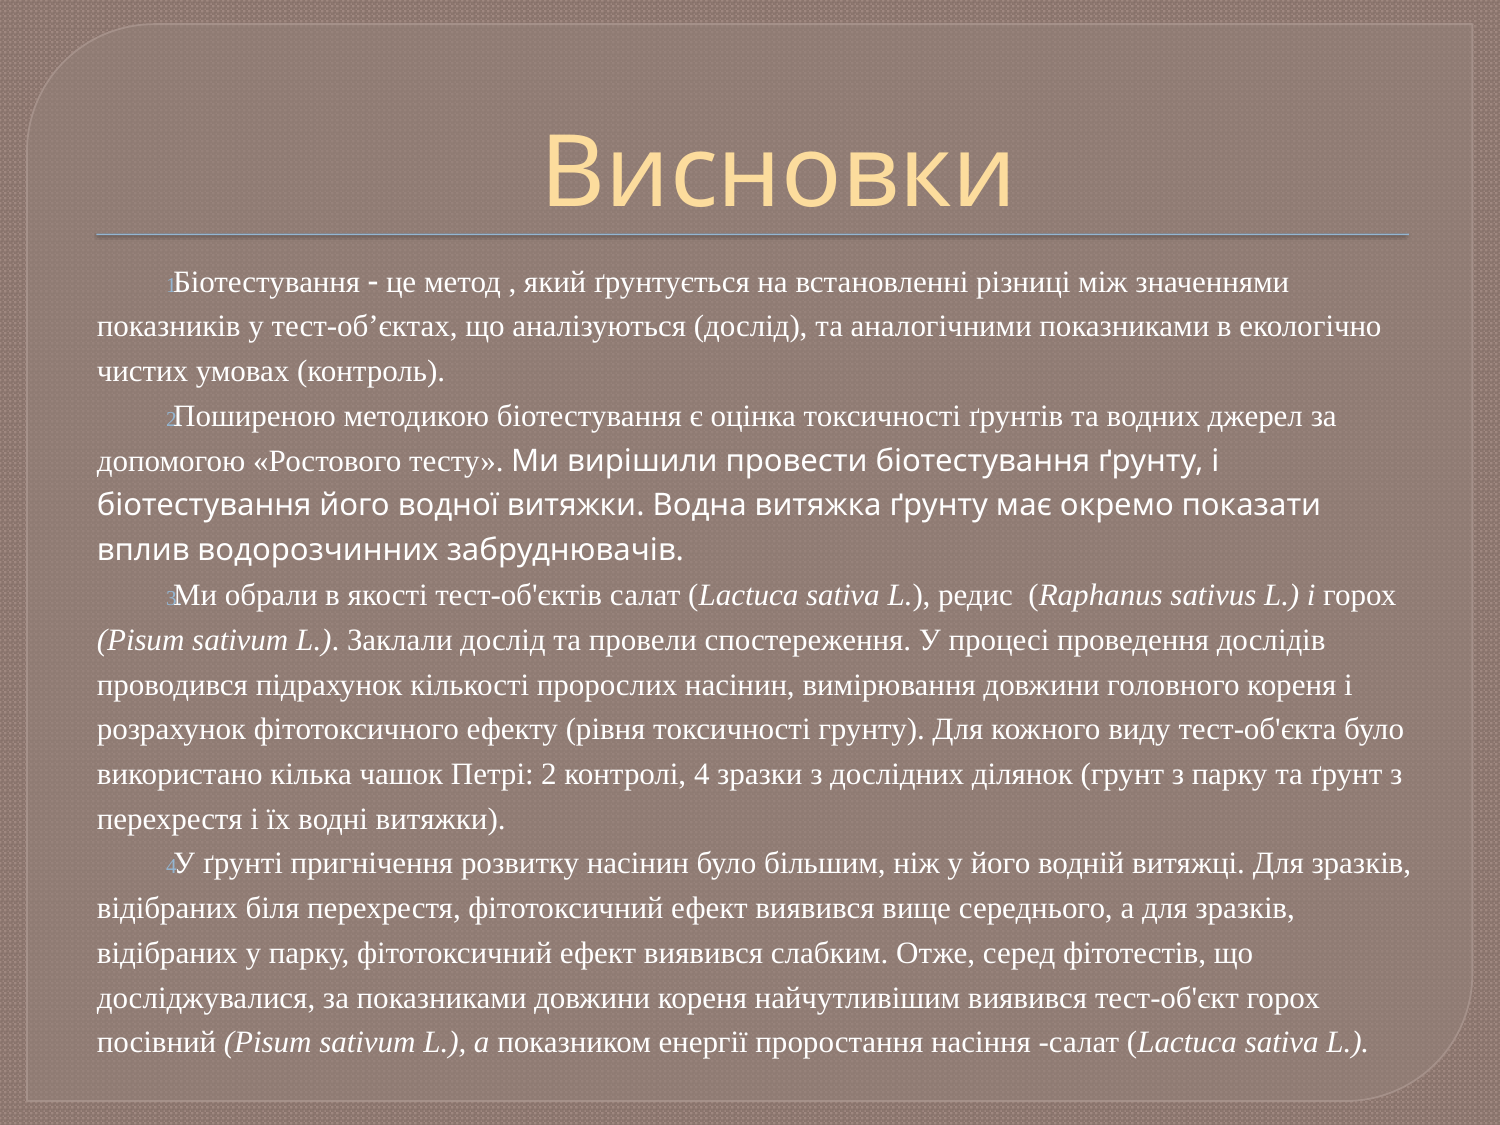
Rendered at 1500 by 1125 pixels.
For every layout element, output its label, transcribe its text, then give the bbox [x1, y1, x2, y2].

title Висновки [269, 35, 1280, 235]
list Біотестування  це метод , який ґрунтується на встановленні різниці між значеннями показників у тест-об’єктах, що аналізуються (дослід), та аналогічними показниками в екологічно чистих умовах (контроль). Поширеною методикою біотестування є оцінка токсичності ґрунтів та водних джерел за допомогою «Ростового тесту». Ми вирішили провести біотестування ґрунту, і біотестування його водної витяжки. Водна витяжка ґрунту має окремо показати вплив водорозчинних забруднювачів. Ми обрали в якості тест-об'єктів салат (Lactuca sativa L.), редис (Raphanus sativus L.) і горох (Pisum sativum L.). Заклали дослід та провели спостереження. У процесі проведення дослідів проводився підрахунок кількості пророслих насінин, вимірювання довжини головного кореня і розрахунок фітотоксичного ефекту (рівня токсичності грунту). Для кожного виду тест-об'єкта було використано кілька чашок Петрі: 2 контролі, 4 зразки з дослідних ділянок (грунт з парку та ґрунт з перехрестя і їх водні витяжки). У ґрунті пригнічення розвитку насінин було більшим, ніж у його водній витяжці. Для зразків, відібраних біля перехрестя, фітотоксичний ефект виявився вище середнього, а для зразків, відібраних у парку, фітотоксичний ефект виявився слабким. Отже, серед фітотестів, що досліджувалися, за показниками довжини кореня найчутливішим виявився тест-об'єкт горох посівний (Pisum sativum L.), а показником енергії проростання насіння -салат (Lactuca sativa L.). [82, 246, 1432, 1102]
